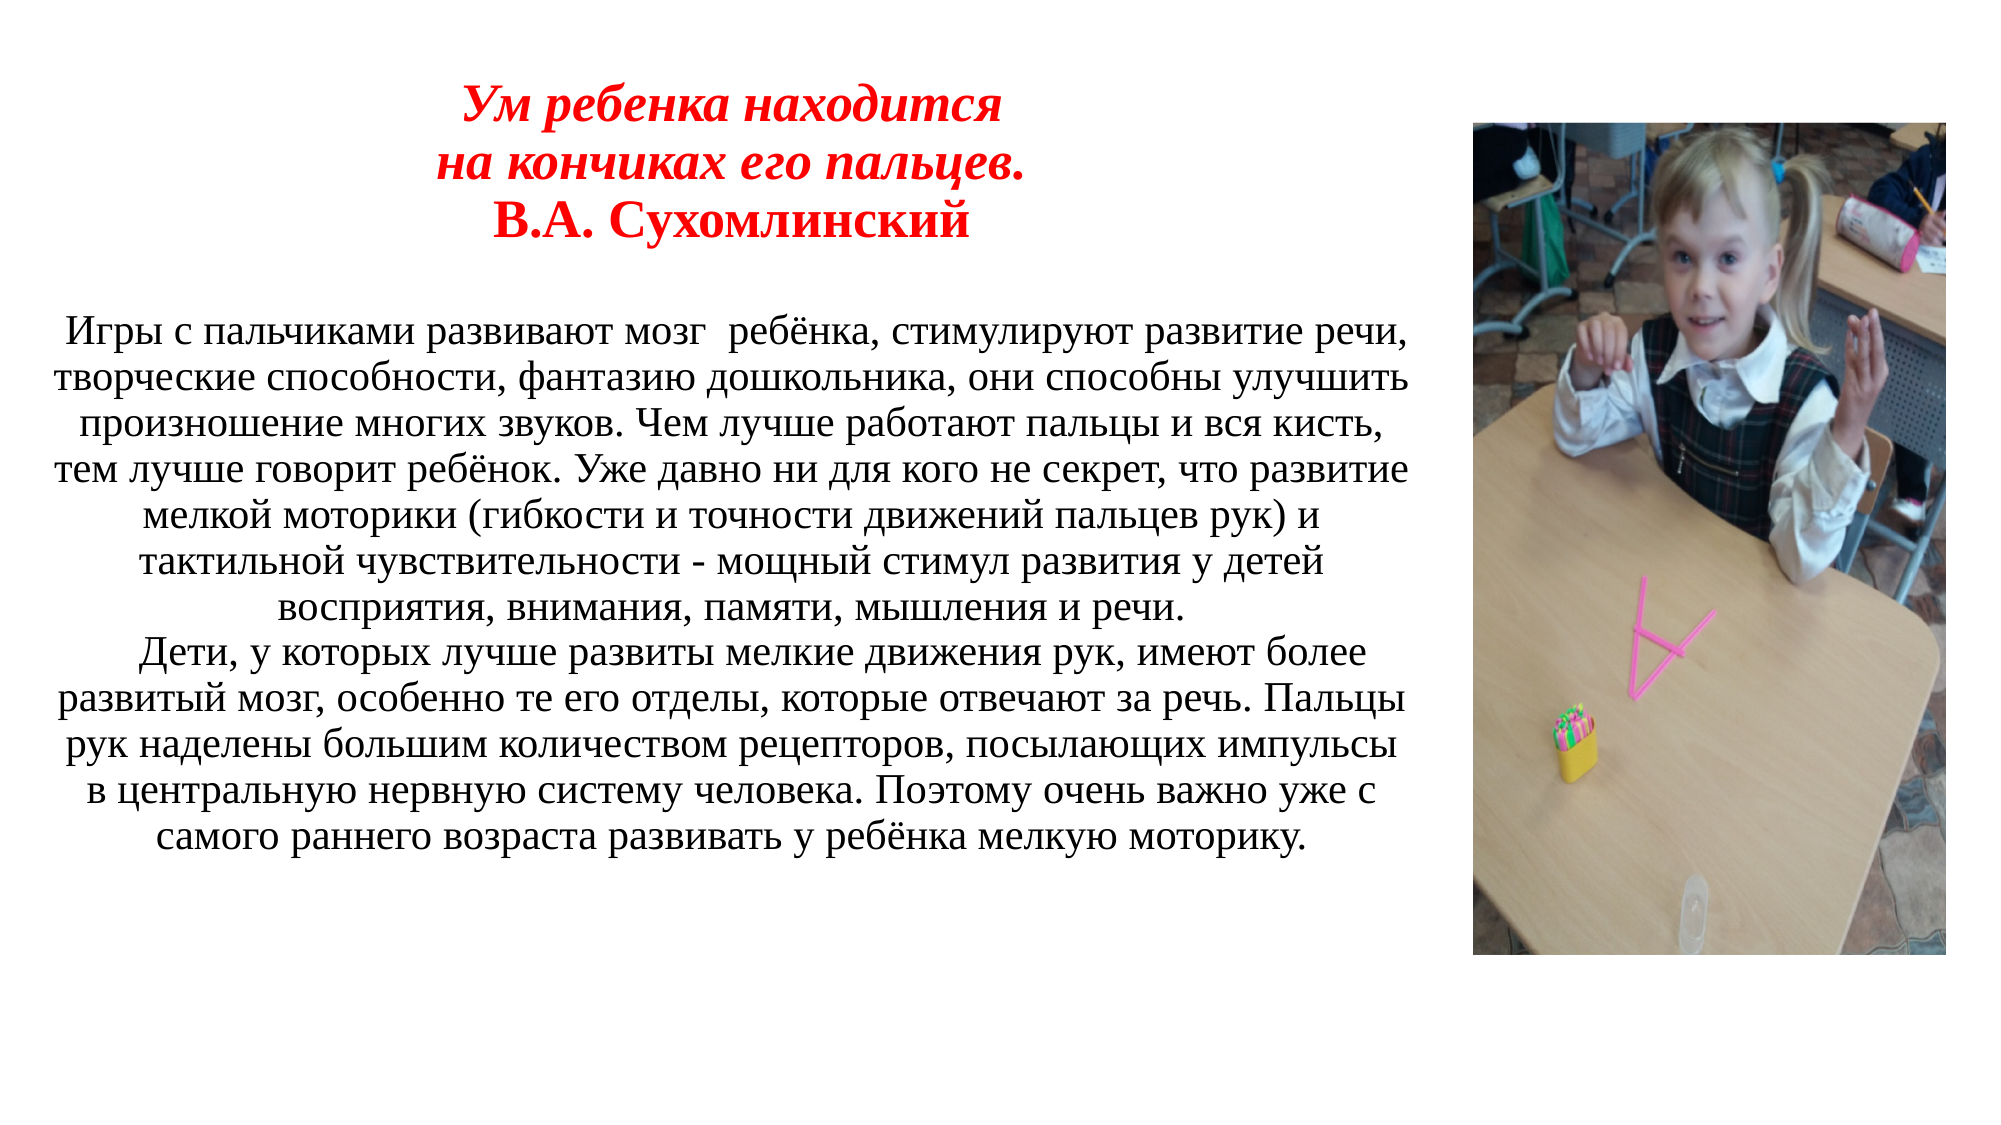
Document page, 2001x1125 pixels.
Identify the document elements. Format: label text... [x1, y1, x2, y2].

title Ум ребенка находится на кончиках его пальцев. В.А. Сухомлинский Игры с пальчиками развивают мозг ребёнка, стимулируют развитие речи, творческие способности, фантазию дошкольника, они способны улучшить произношение многих звуков. Чем лучше работают пальцы и вся кисть, тем лучше говорит ребёнок. Уже давно ни для кого не секрет, что развитие мелкой моторики (гибкости и точности движений пальцев рук) и тактильной чувствительности - мощный стимул развития у детей восприятия, внимания, памяти, мышления и речи. Дети, у которых лучше развиты мелкие движения рук, имеют более развитый мозг, особенно те его отделы, которые отвечают за речь. Пальцы рук наделены большим количеством рецепторов, посылающих импульсы в центральную нервную систему человека. Поэтому очень важно уже с самого раннего возраста развивать у ребёнка мелкую моторику. [36, 51, 1428, 1005]
picture [1293, 124, 2000, 954]
